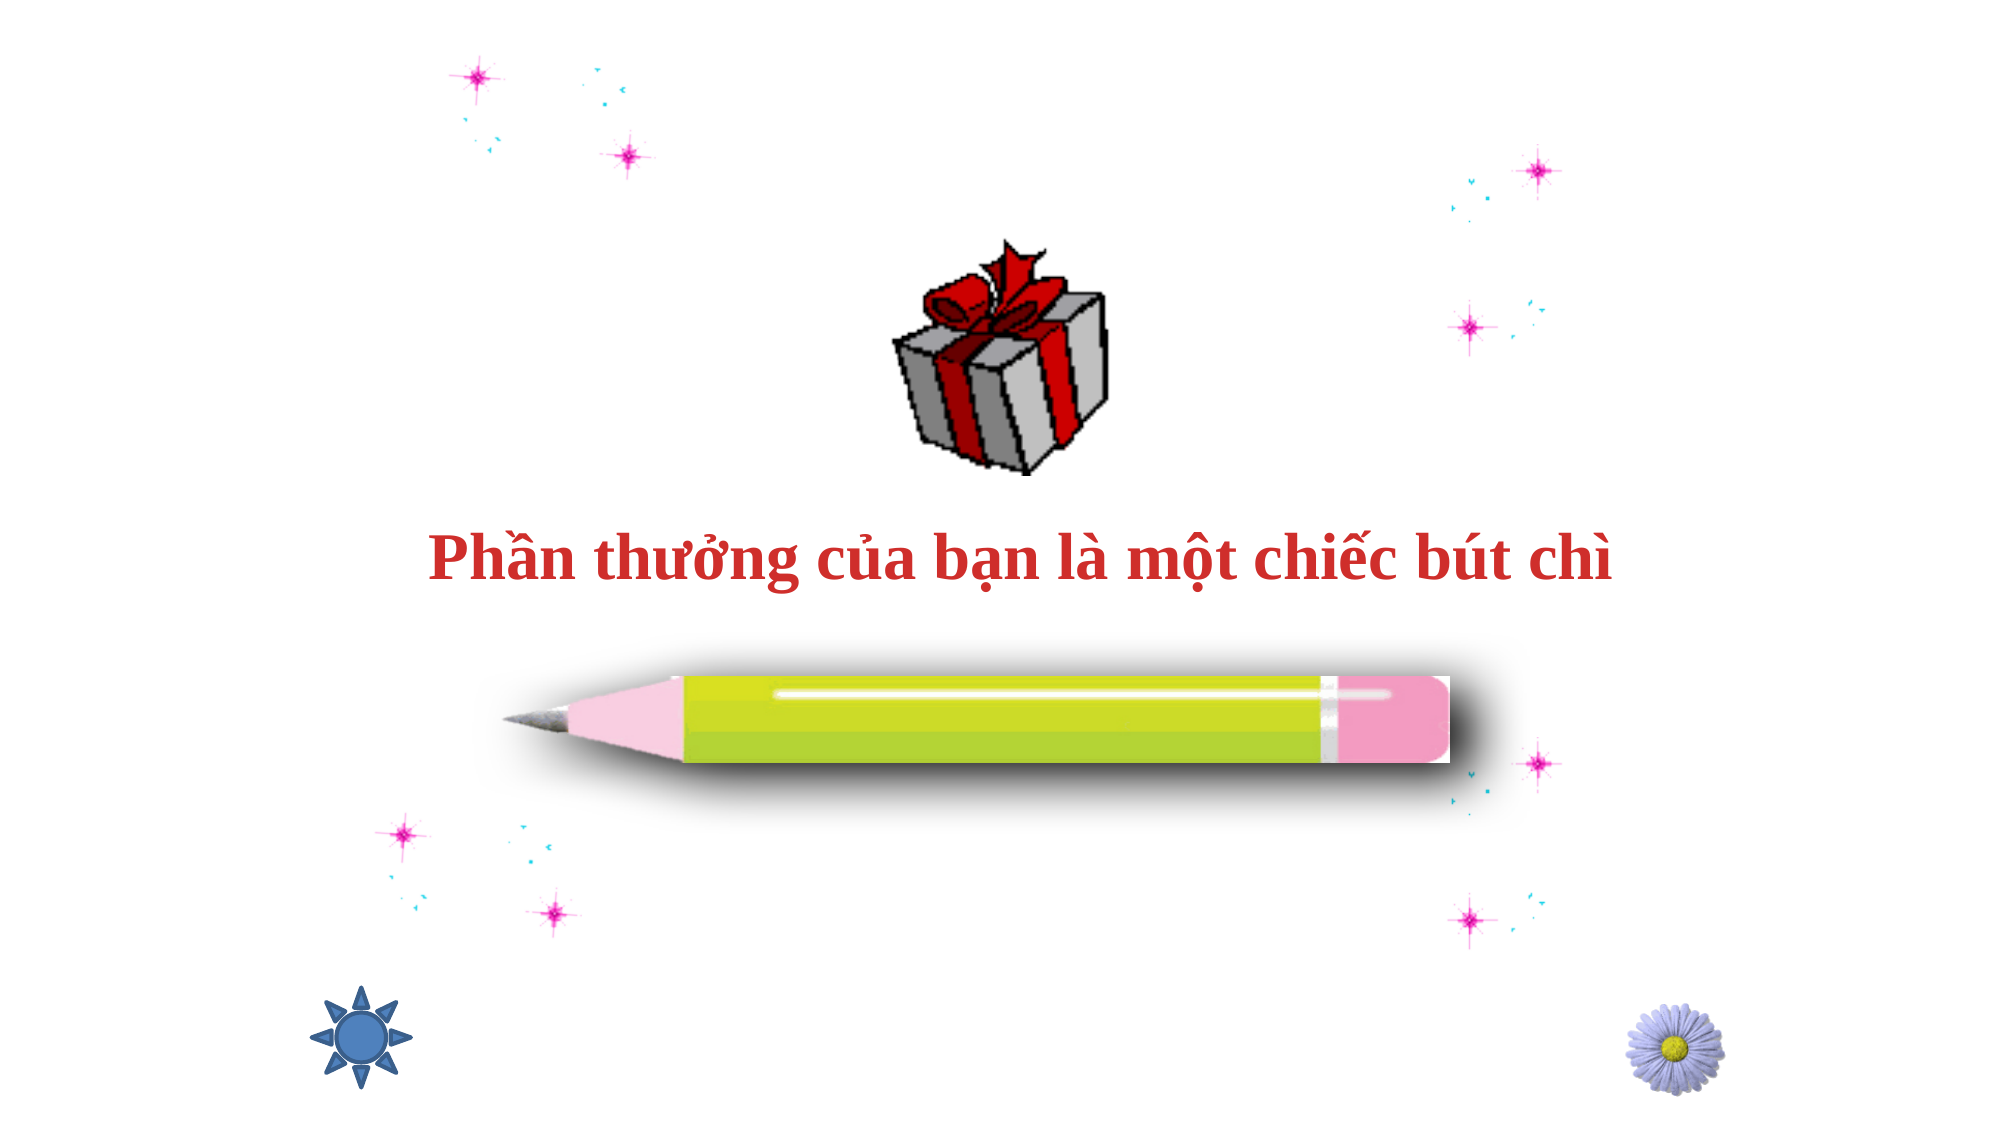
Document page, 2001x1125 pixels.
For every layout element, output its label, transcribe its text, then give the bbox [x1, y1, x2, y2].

picture [363, 676, 1565, 981]
picture [1437, 144, 1565, 364]
text_box [309, 985, 413, 1090]
picture [1621, 999, 1729, 1101]
picture [812, 137, 1176, 476]
picture [437, 3, 662, 223]
text_box Phần thưởng của bạn là một chiếc bút chì [413, 505, 1630, 601]
